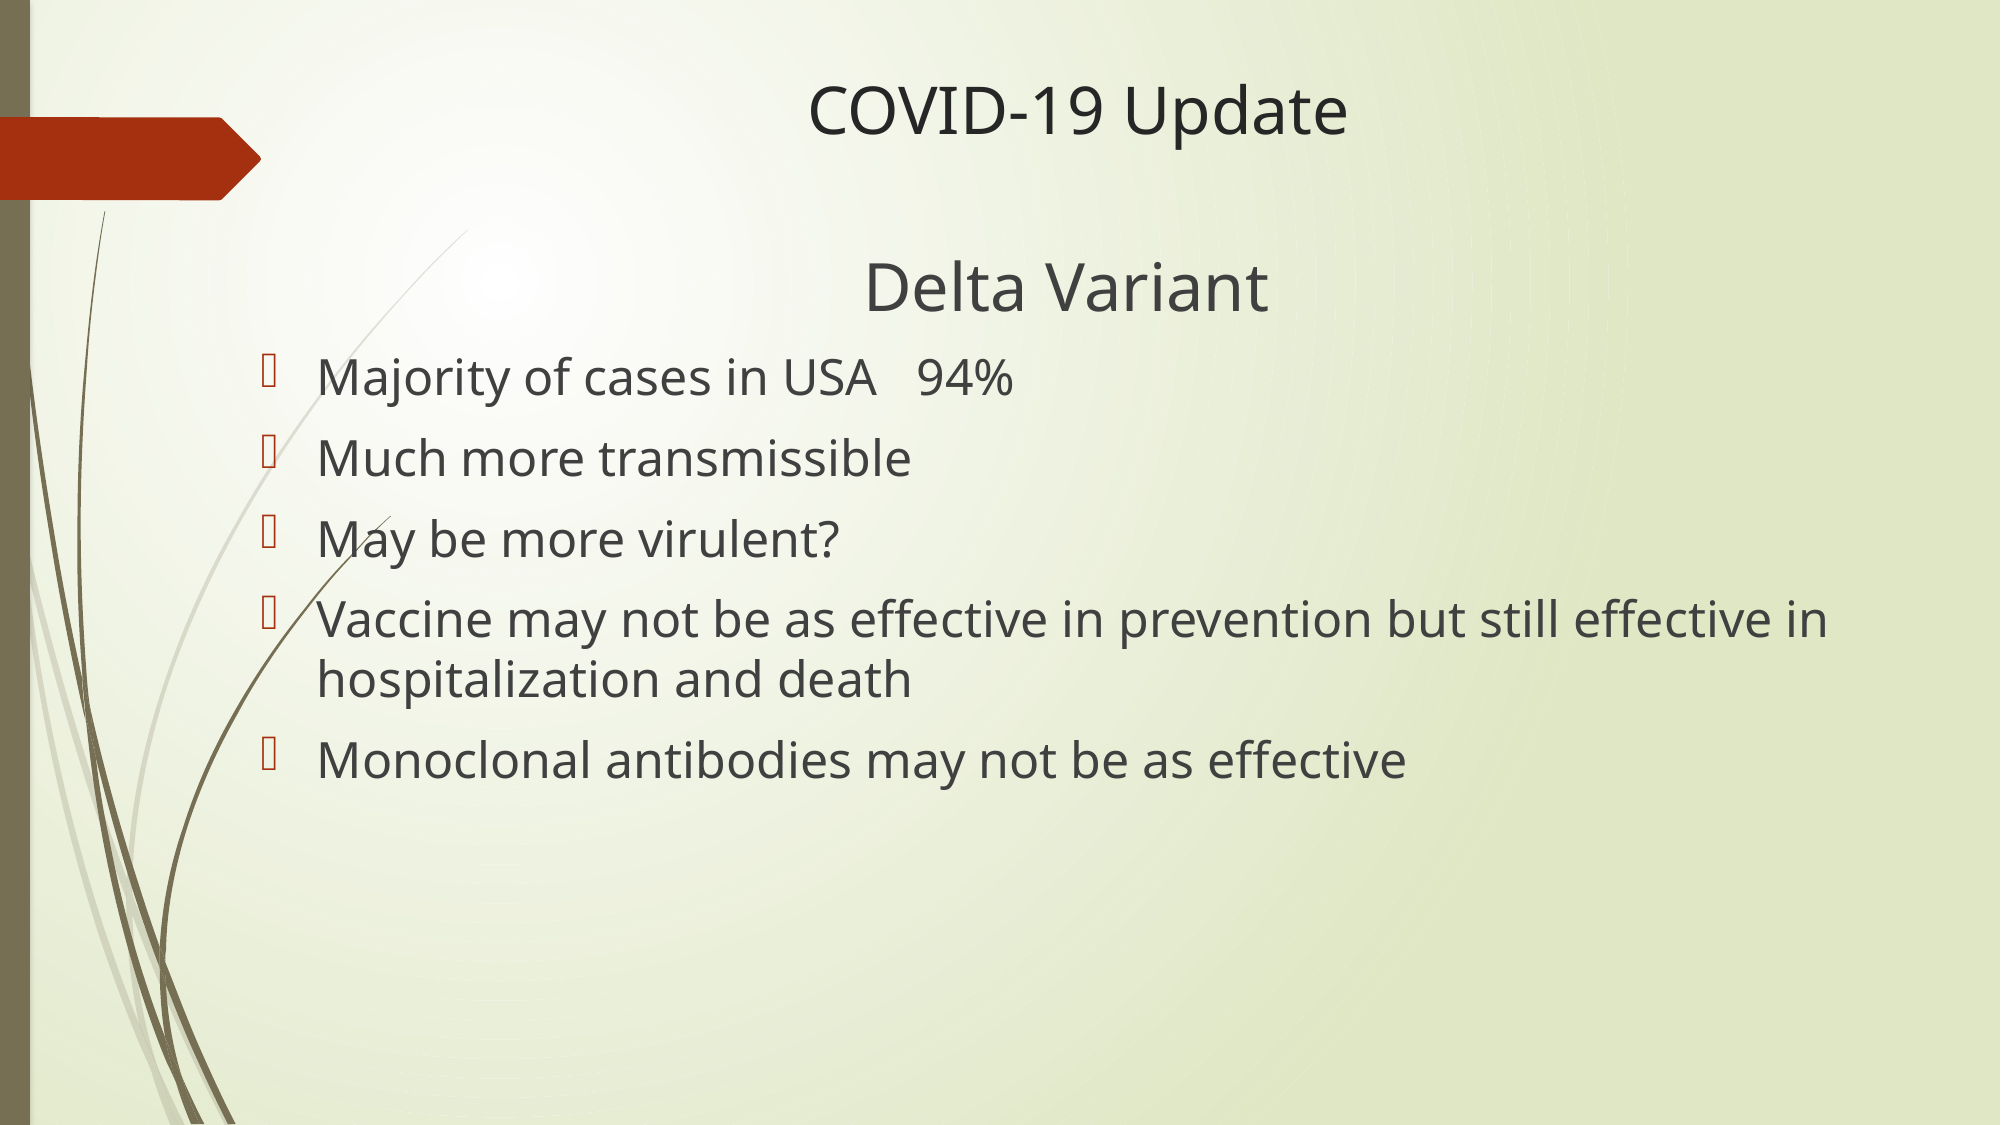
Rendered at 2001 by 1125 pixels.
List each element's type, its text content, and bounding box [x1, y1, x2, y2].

title COVID-19 Update [269, 60, 1888, 156]
list Delta Variant Majority of cases in USA 94% Much more transmissible May be more virulent? Vaccine may not be as effective in prevention but still effective in hospitalization and death Monoclonal antibodies may not be as effective [245, 236, 1888, 1033]
